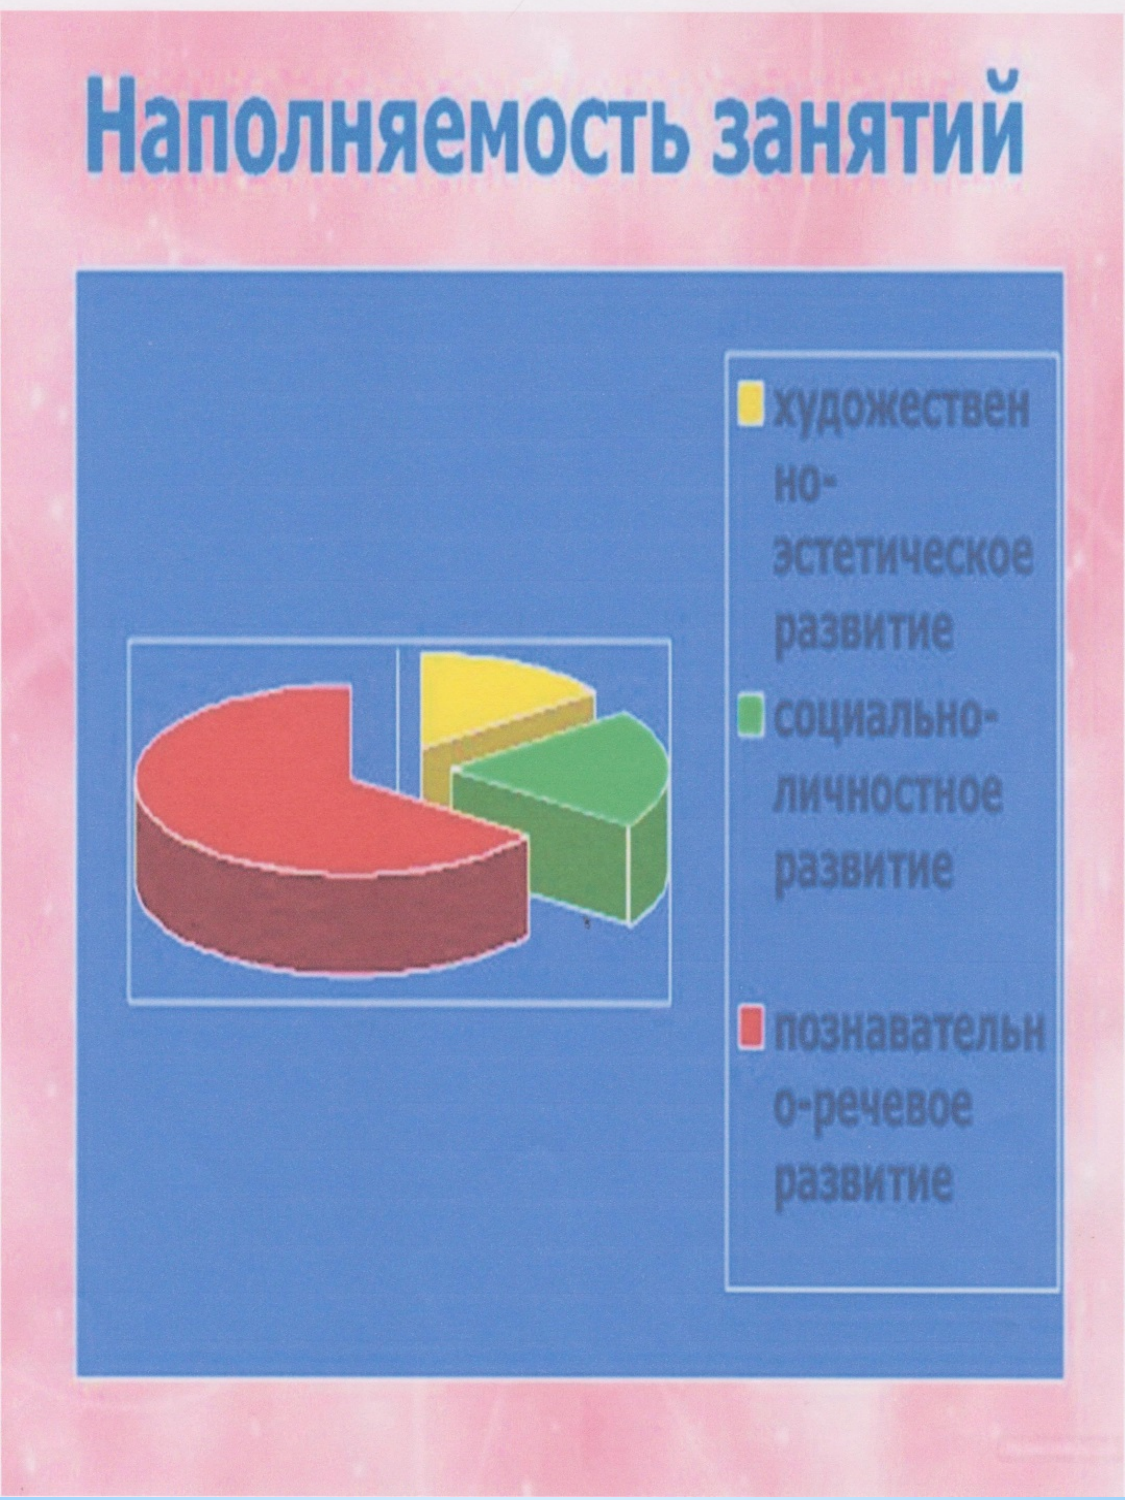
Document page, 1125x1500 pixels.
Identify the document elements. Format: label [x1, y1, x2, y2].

list [0, 0, 1125, 1497]
